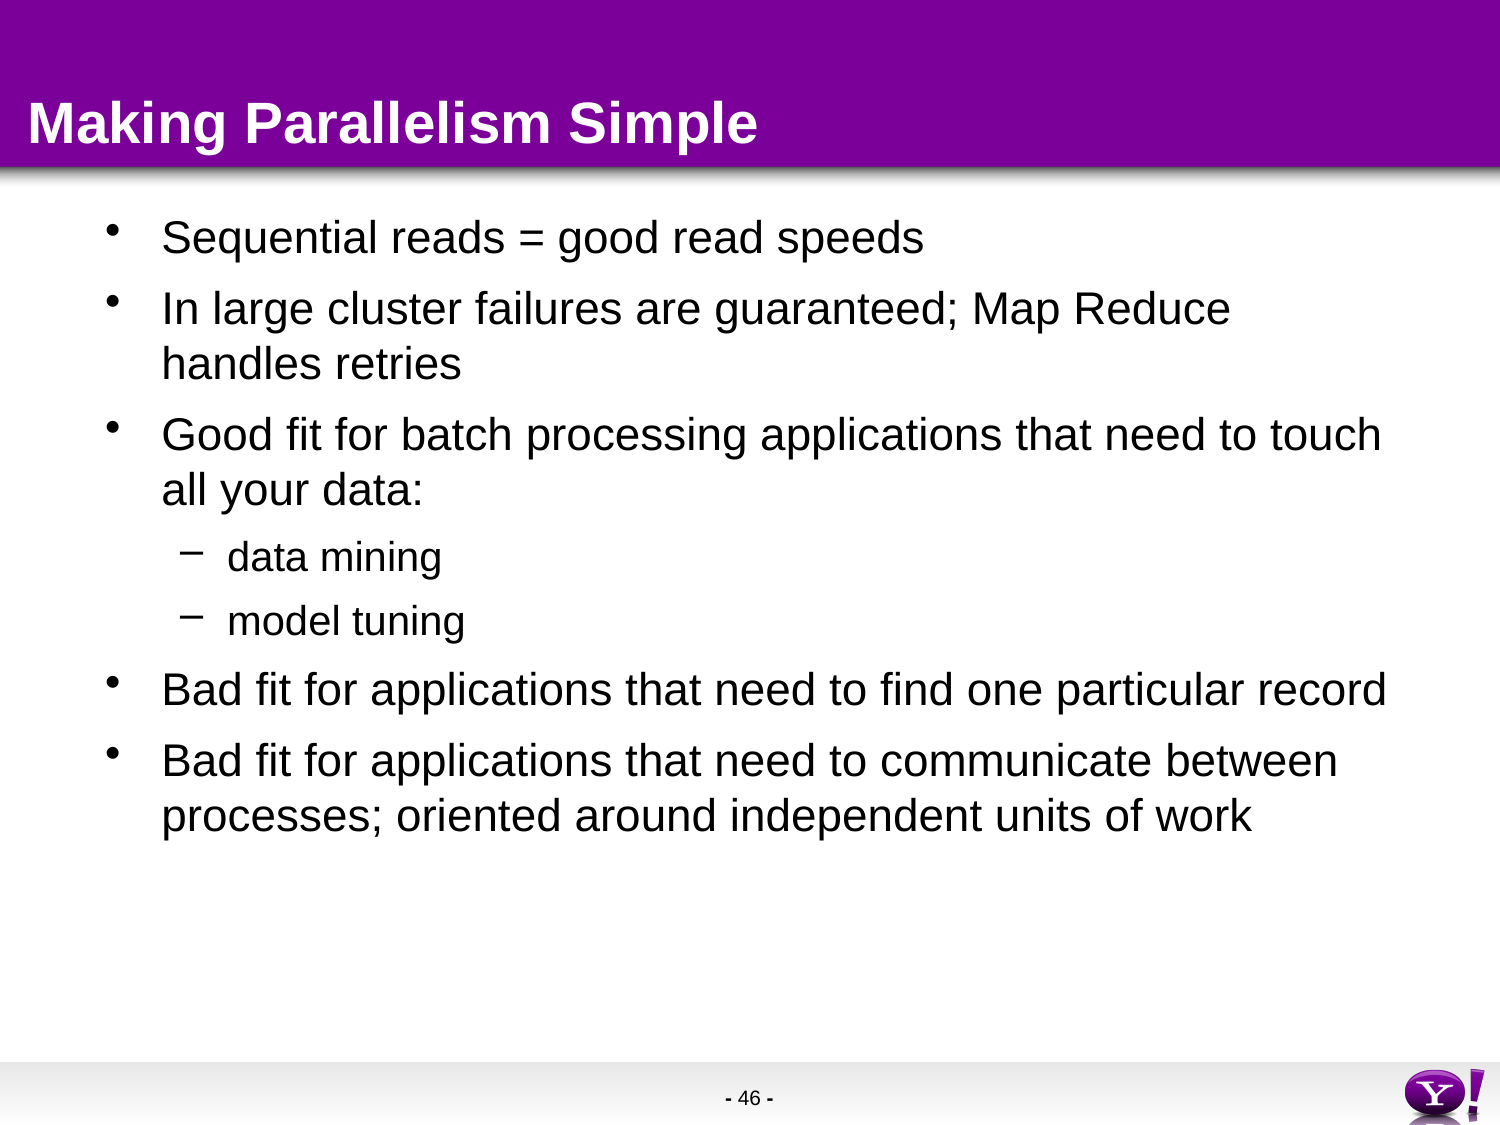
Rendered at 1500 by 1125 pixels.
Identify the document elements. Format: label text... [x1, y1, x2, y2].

list Sequential reads = good read speeds In large cluster failures are guaranteed; Map Reduce handles retries Good fit for batch processing applications that need to touch all your data: data mining model tuning Bad fit for applications that need to find one particular record Bad fit for applications that need to communicate between processes; oriented around independent units of work [89, 199, 1413, 999]
title Making Parallelism Simple [12, 13, 1476, 163]
picture [1399, 1066, 1488, 1125]
